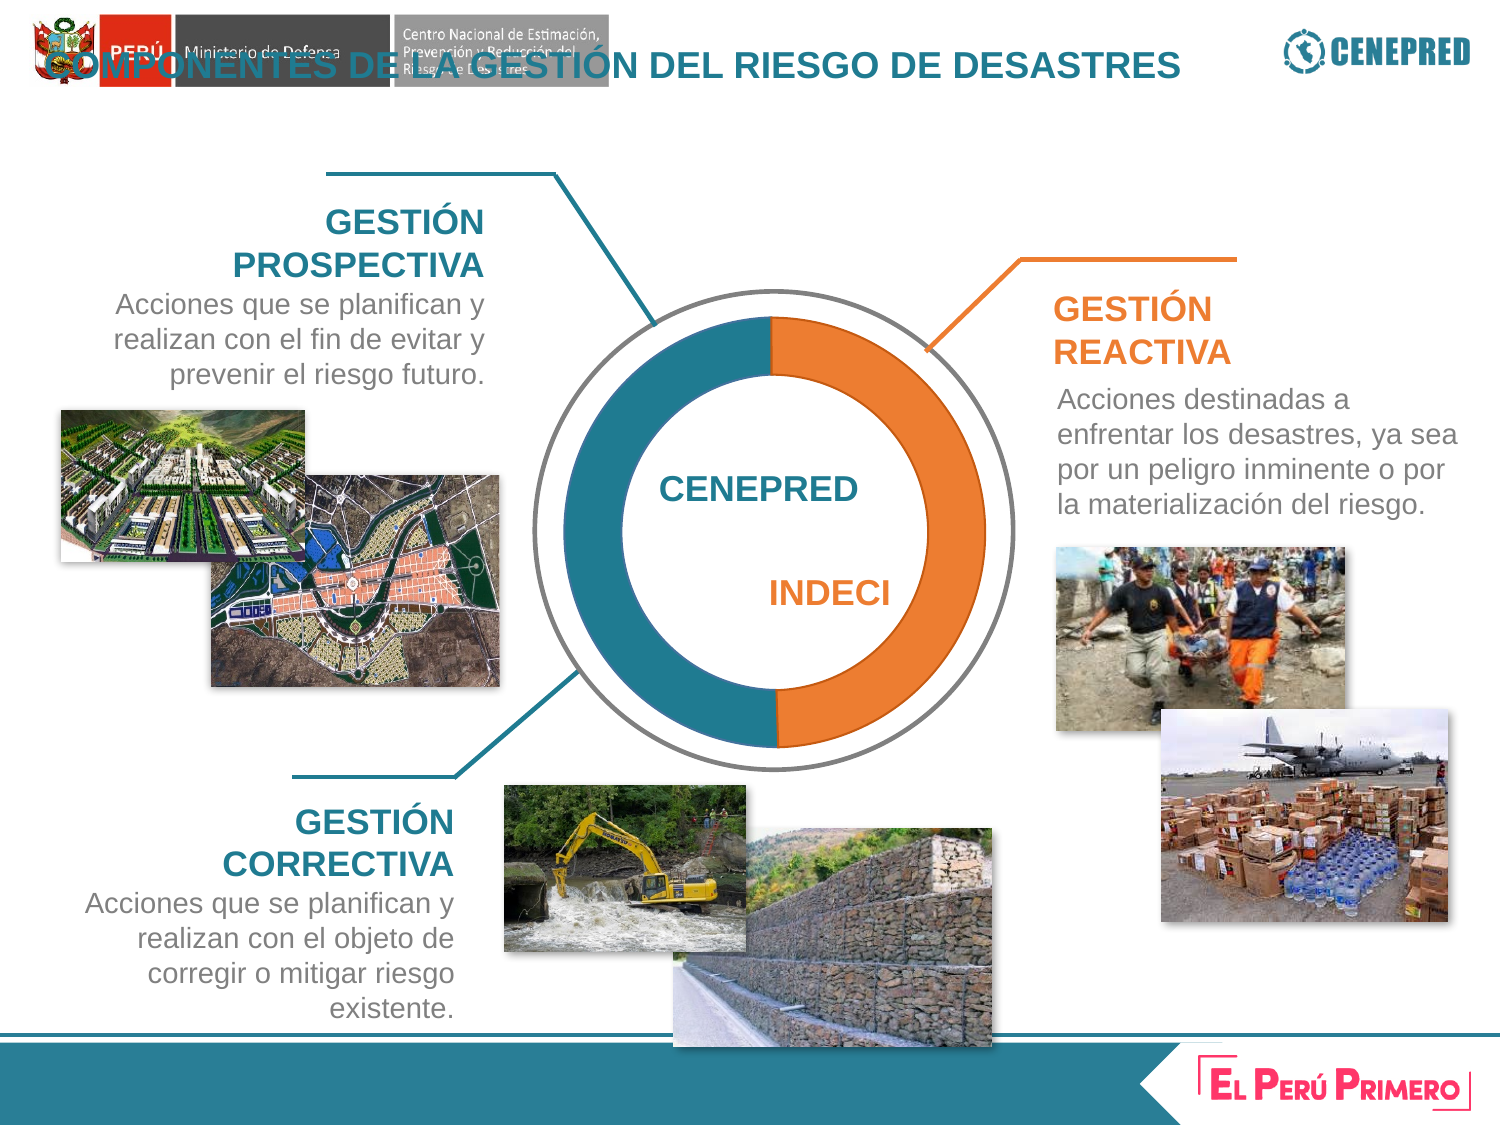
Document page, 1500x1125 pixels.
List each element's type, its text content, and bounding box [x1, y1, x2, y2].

text_box [533, 290, 1015, 771]
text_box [925, 259, 1021, 352]
text_box GESTIÓN PROSPECTIVA [84, 191, 500, 278]
picture [61, 410, 500, 687]
text_box [563, 316, 777, 749]
picture [1056, 547, 1448, 922]
picture [1198, 1055, 1471, 1111]
picture [504, 785, 992, 1047]
picture [1283, 28, 1470, 74]
text_box INDECI [706, 566, 954, 621]
picture [29, 14, 609, 38]
text_box [770, 316, 987, 749]
text_box Acciones destinadas a enfrentar los desastres, ya sea por un peligro inminente o por la materialización del riesgo. [1042, 373, 1486, 528]
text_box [555, 175, 656, 327]
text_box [453, 670, 580, 779]
text_box CENEPRED [635, 463, 883, 517]
text_box GESTIÓN CORRECTIVA [54, 791, 470, 878]
text_box GESTIÓN REACTIVA [1038, 278, 1378, 365]
text_box COMPONENTES DE LA GESTIÓN DEL RIESGO DE DESASTRES [29, 38, 1455, 102]
text_box Acciones que se planifican y realizan con el fin de evitar y prevenir el riesgo futuro. [74, 277, 501, 398]
text_box Acciones que se planifican y realizan con el objeto de corregir o mitigar riesgo existente. [17, 877, 470, 1032]
